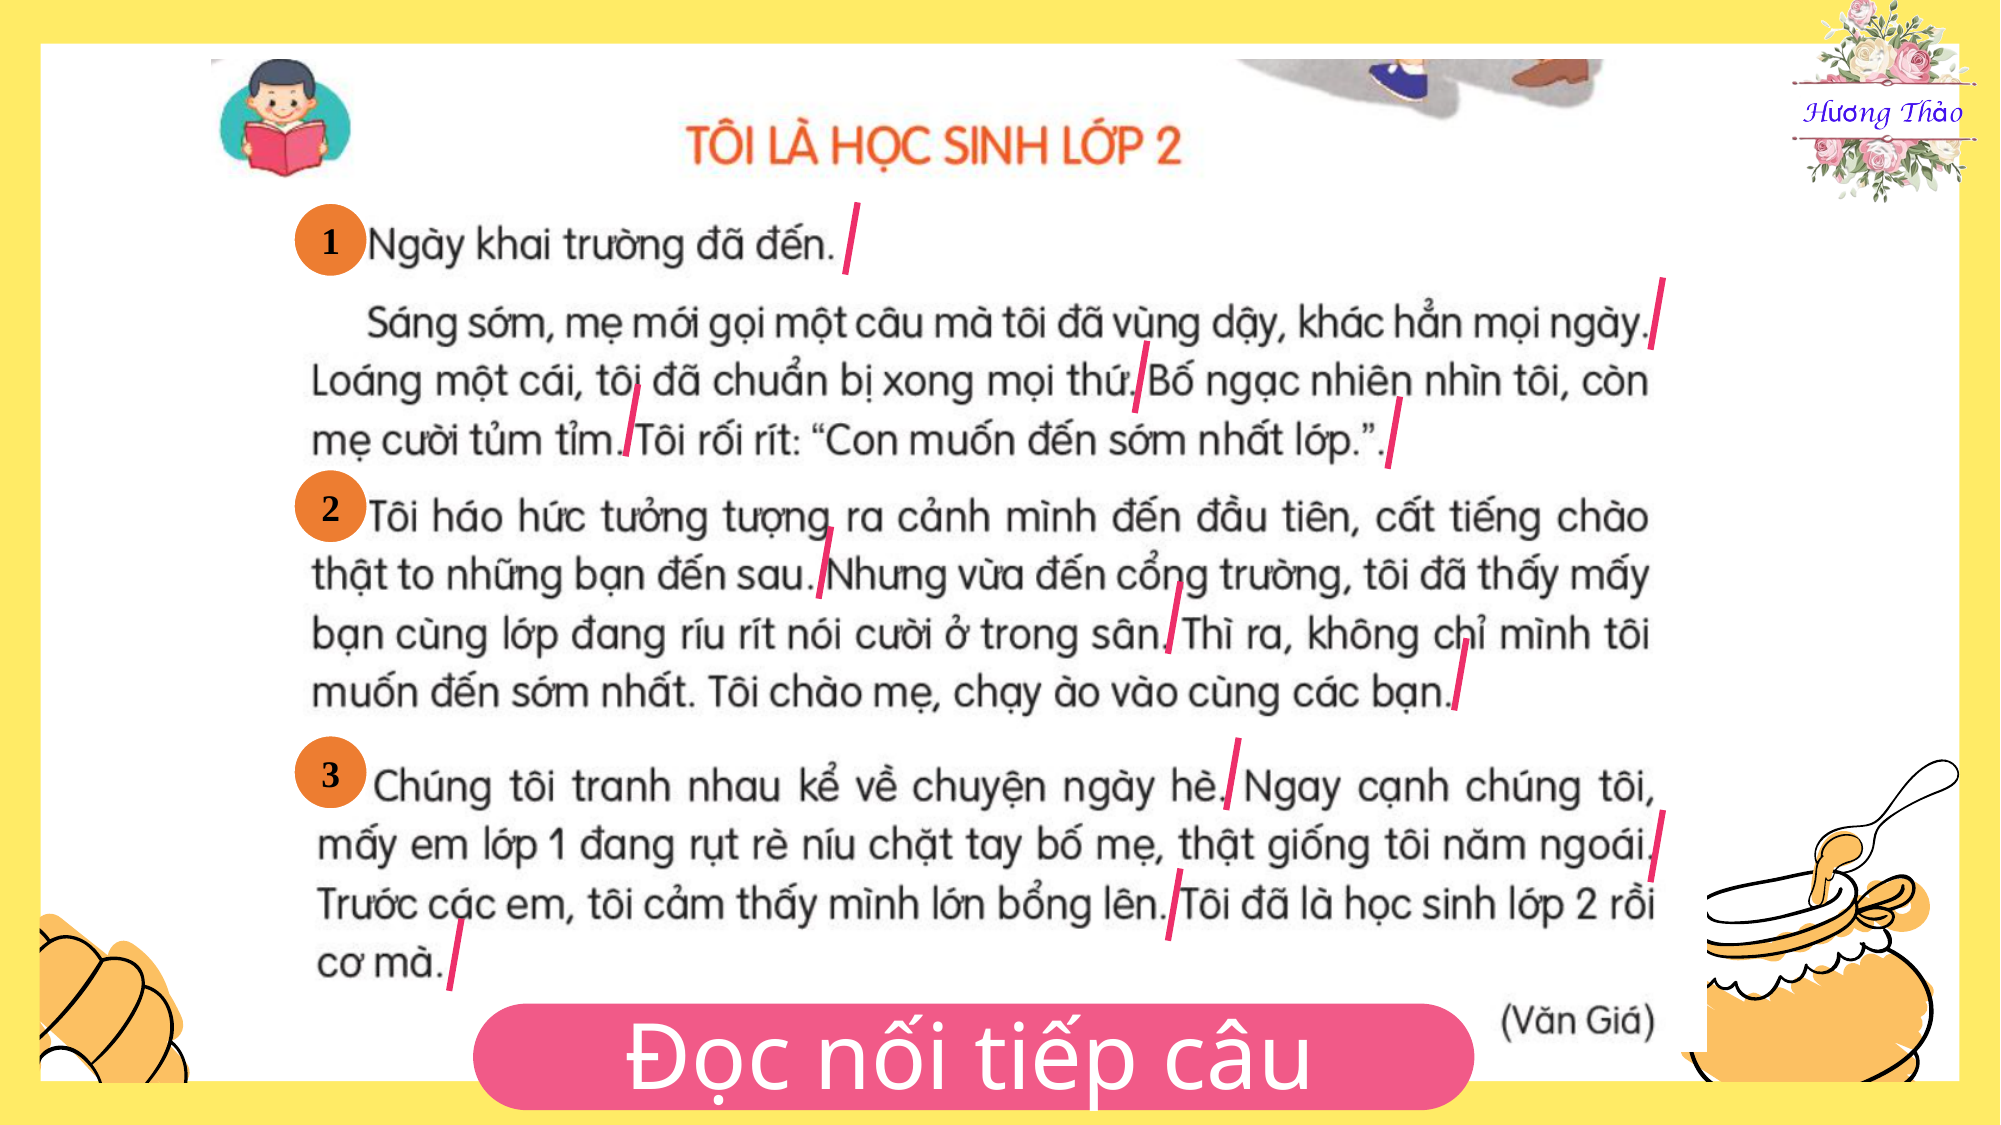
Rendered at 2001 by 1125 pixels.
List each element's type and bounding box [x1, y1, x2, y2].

text_box [1387, 396, 1400, 469]
text_box [1167, 868, 1181, 941]
text_box [1678, 759, 1960, 1082]
text_box [449, 918, 462, 991]
picture [293, 734, 1707, 1052]
text_box [625, 384, 639, 457]
text_box [1134, 340, 1148, 413]
picture [39, 792, 254, 1083]
text_box [1454, 638, 1467, 711]
text_box [1650, 277, 1663, 350]
text_box [1226, 737, 1239, 810]
text_box [1650, 809, 1663, 883]
text_box [845, 202, 858, 275]
list [211, 59, 1729, 735]
text_box [473, 990, 1475, 1117]
text_box [1167, 581, 1181, 654]
text_box [818, 526, 832, 599]
list [1747, 0, 2000, 248]
